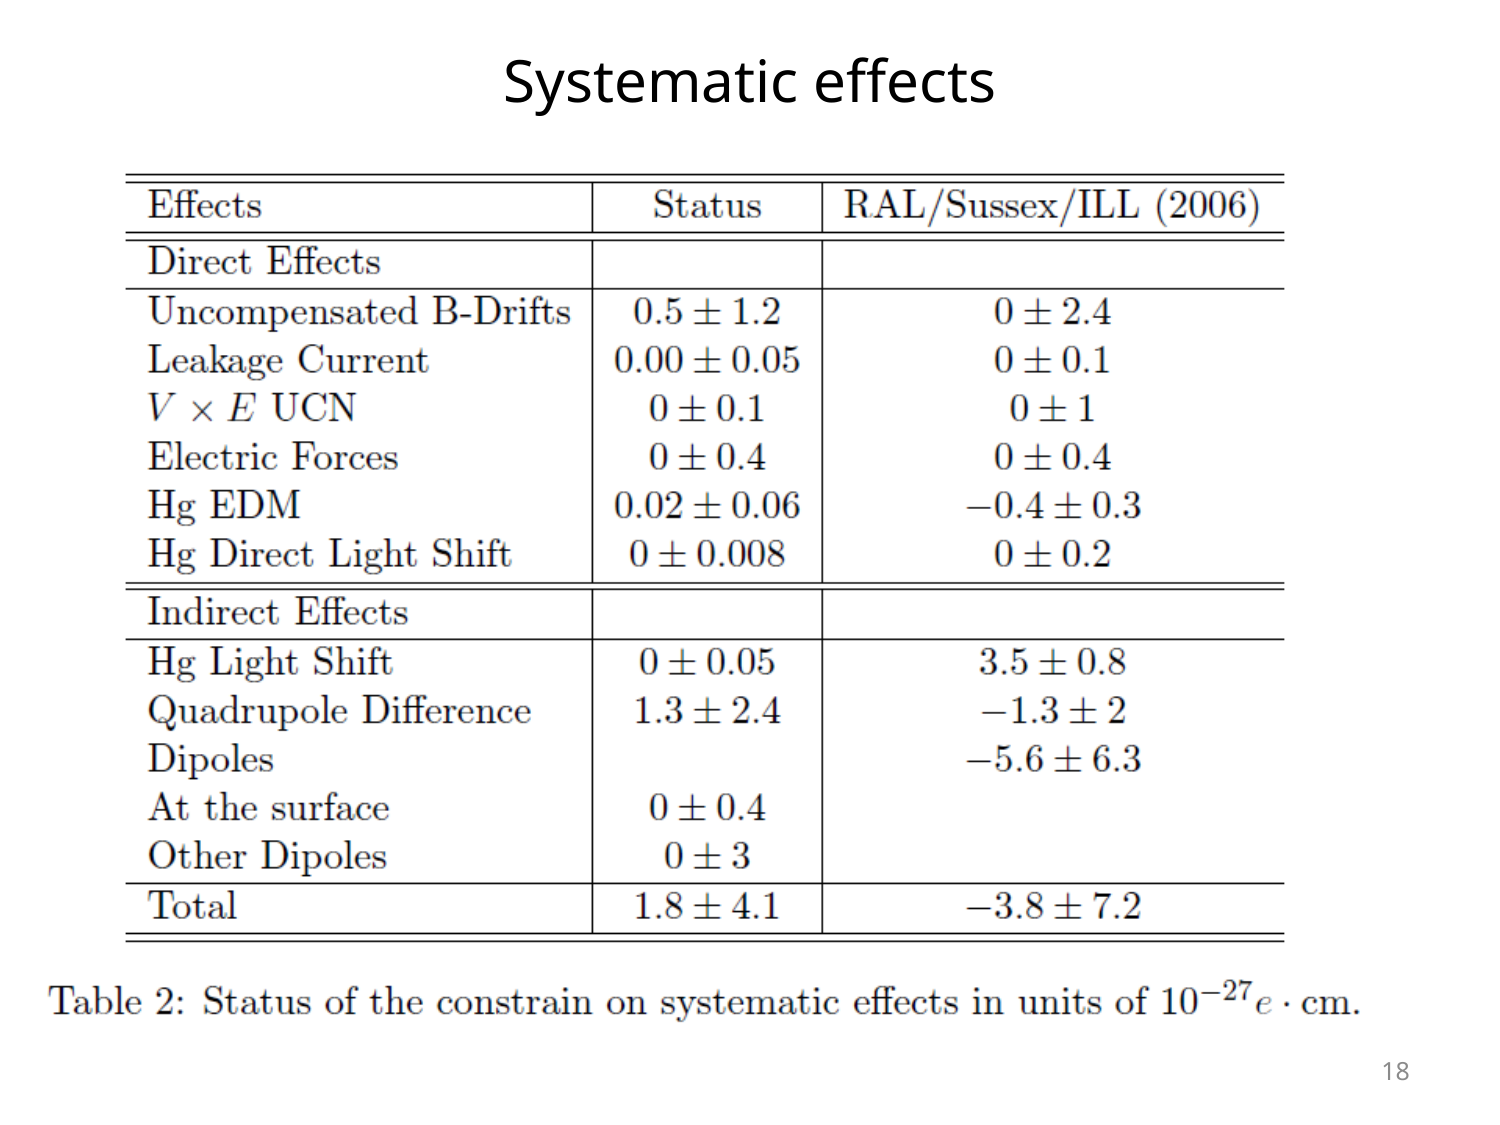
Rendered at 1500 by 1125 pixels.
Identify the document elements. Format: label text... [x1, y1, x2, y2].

slide_number 18 [1074, 1042, 1425, 1103]
text_box Systematic effects [0, 0, 1500, 161]
picture [29, 160, 1369, 1030]
